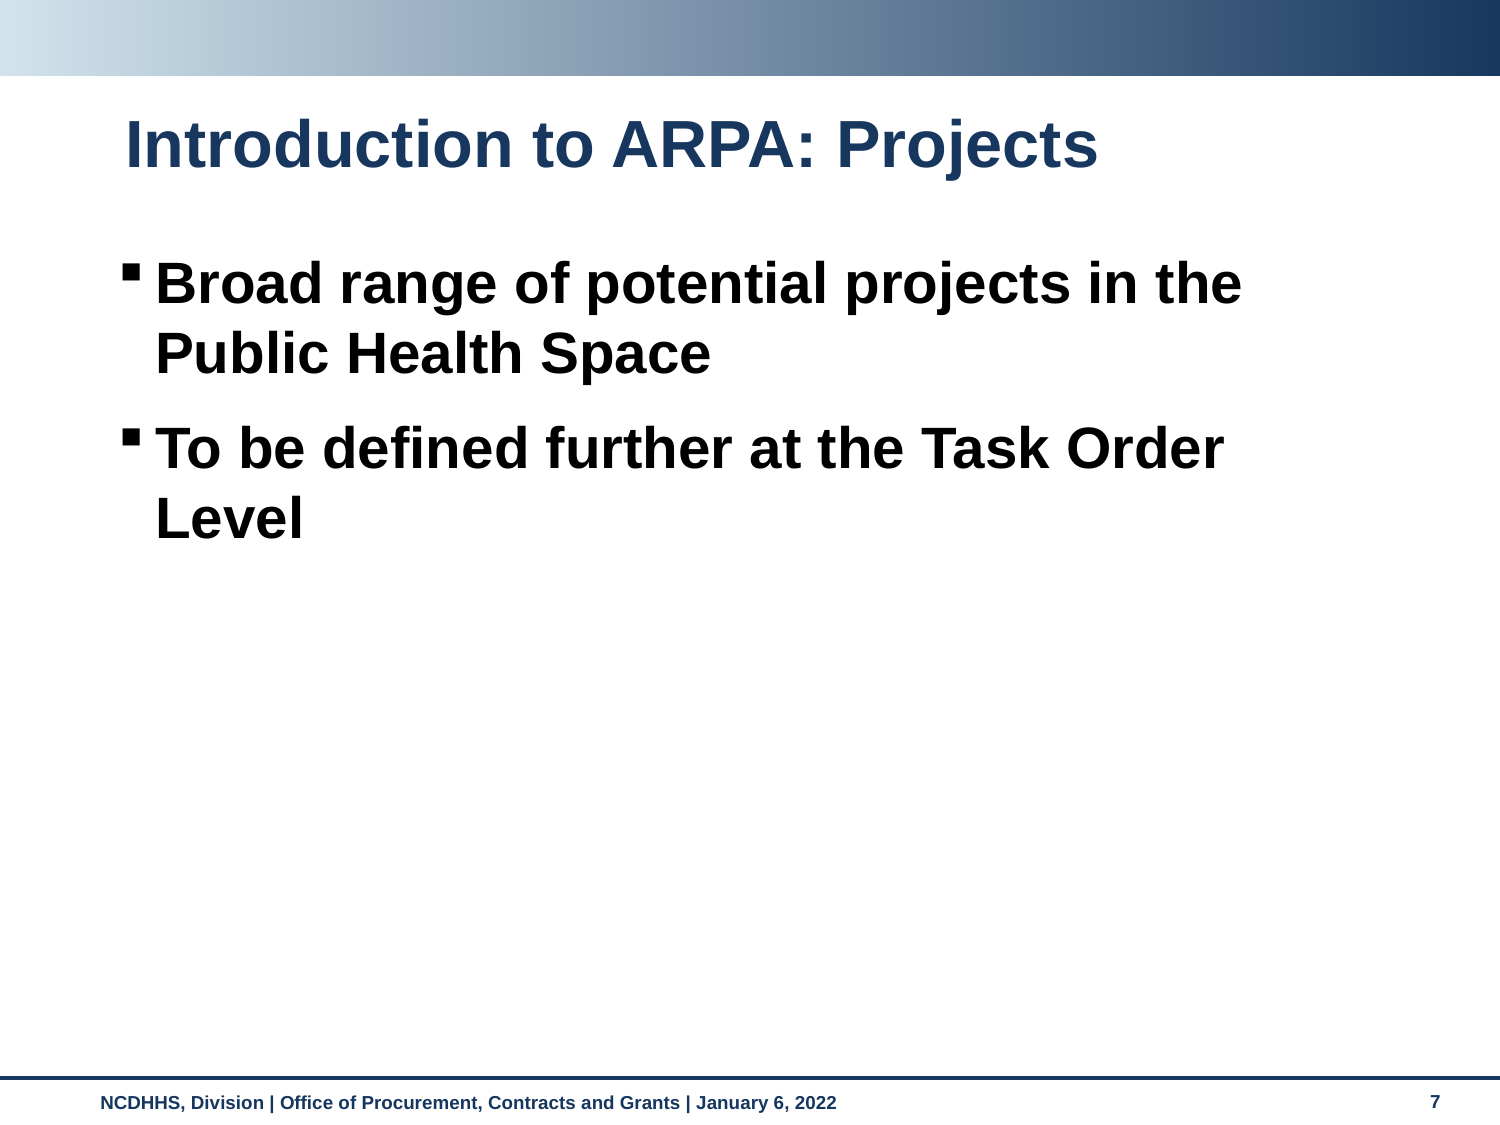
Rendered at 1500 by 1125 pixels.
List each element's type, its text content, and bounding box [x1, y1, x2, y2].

list Broad range of potential projects in the Public Health Space To be defined further at the Task Order Level [103, 237, 1398, 1025]
title Introduction to ARPA: Projects [110, 102, 1398, 193]
